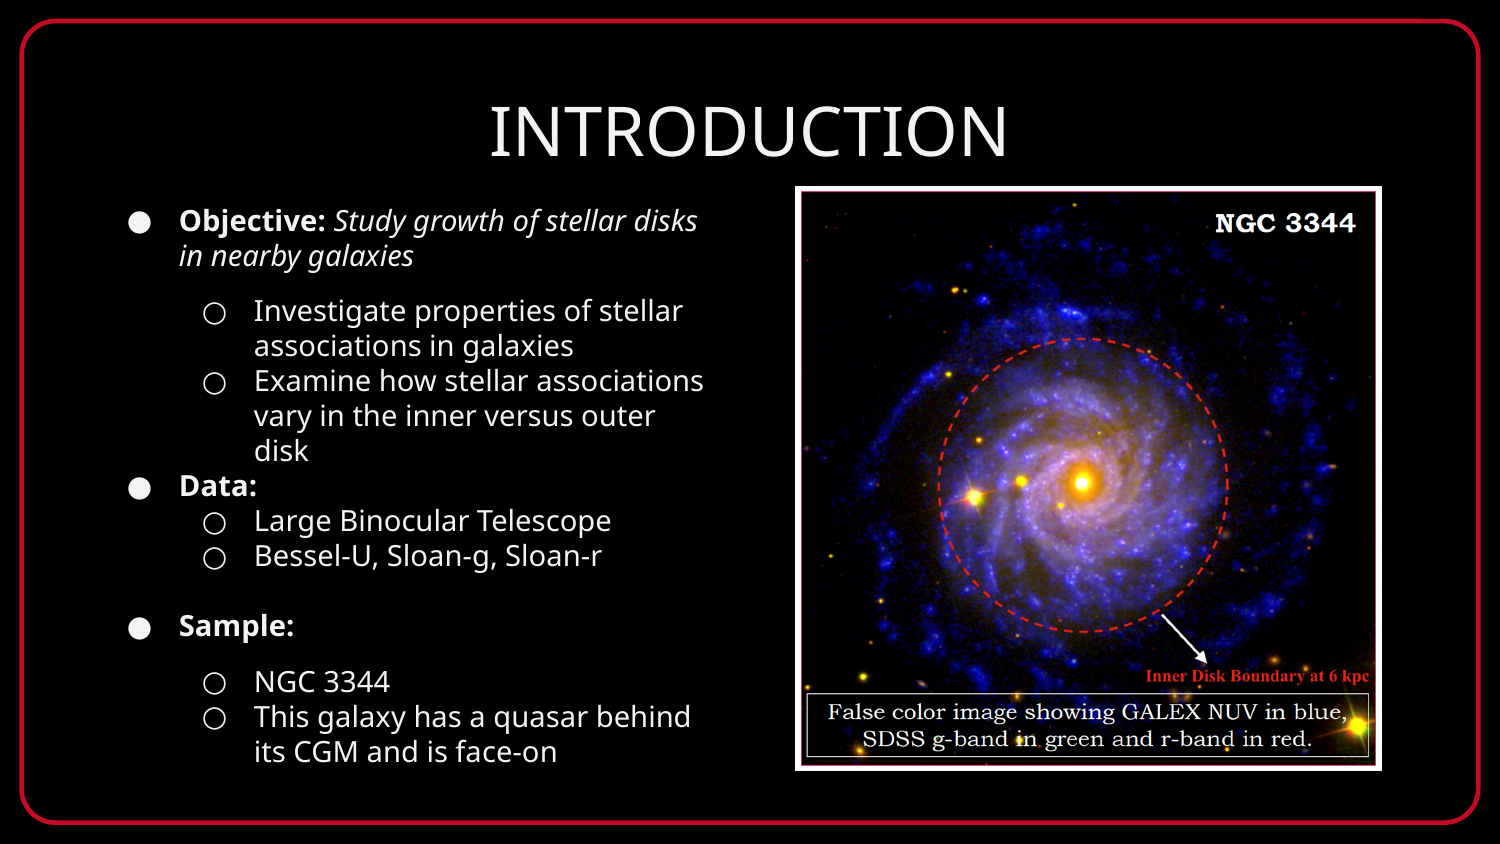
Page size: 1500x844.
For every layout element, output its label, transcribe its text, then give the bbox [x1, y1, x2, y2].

list Objective: Study growth of stellar disks in nearby galaxies Investigate properties of stellar associations in galaxies Examine how stellar associations vary in the inner versus outer disk Data: Large Binocular Telescope Bessel-U, Sloan-g, Sloan-r Sample: NGC 3344 This galaxy has a quasar behind its CGM and is face-on [88, 186, 729, 744]
picture [795, 186, 1383, 771]
title INTRODUCTION [118, 72, 1382, 167]
